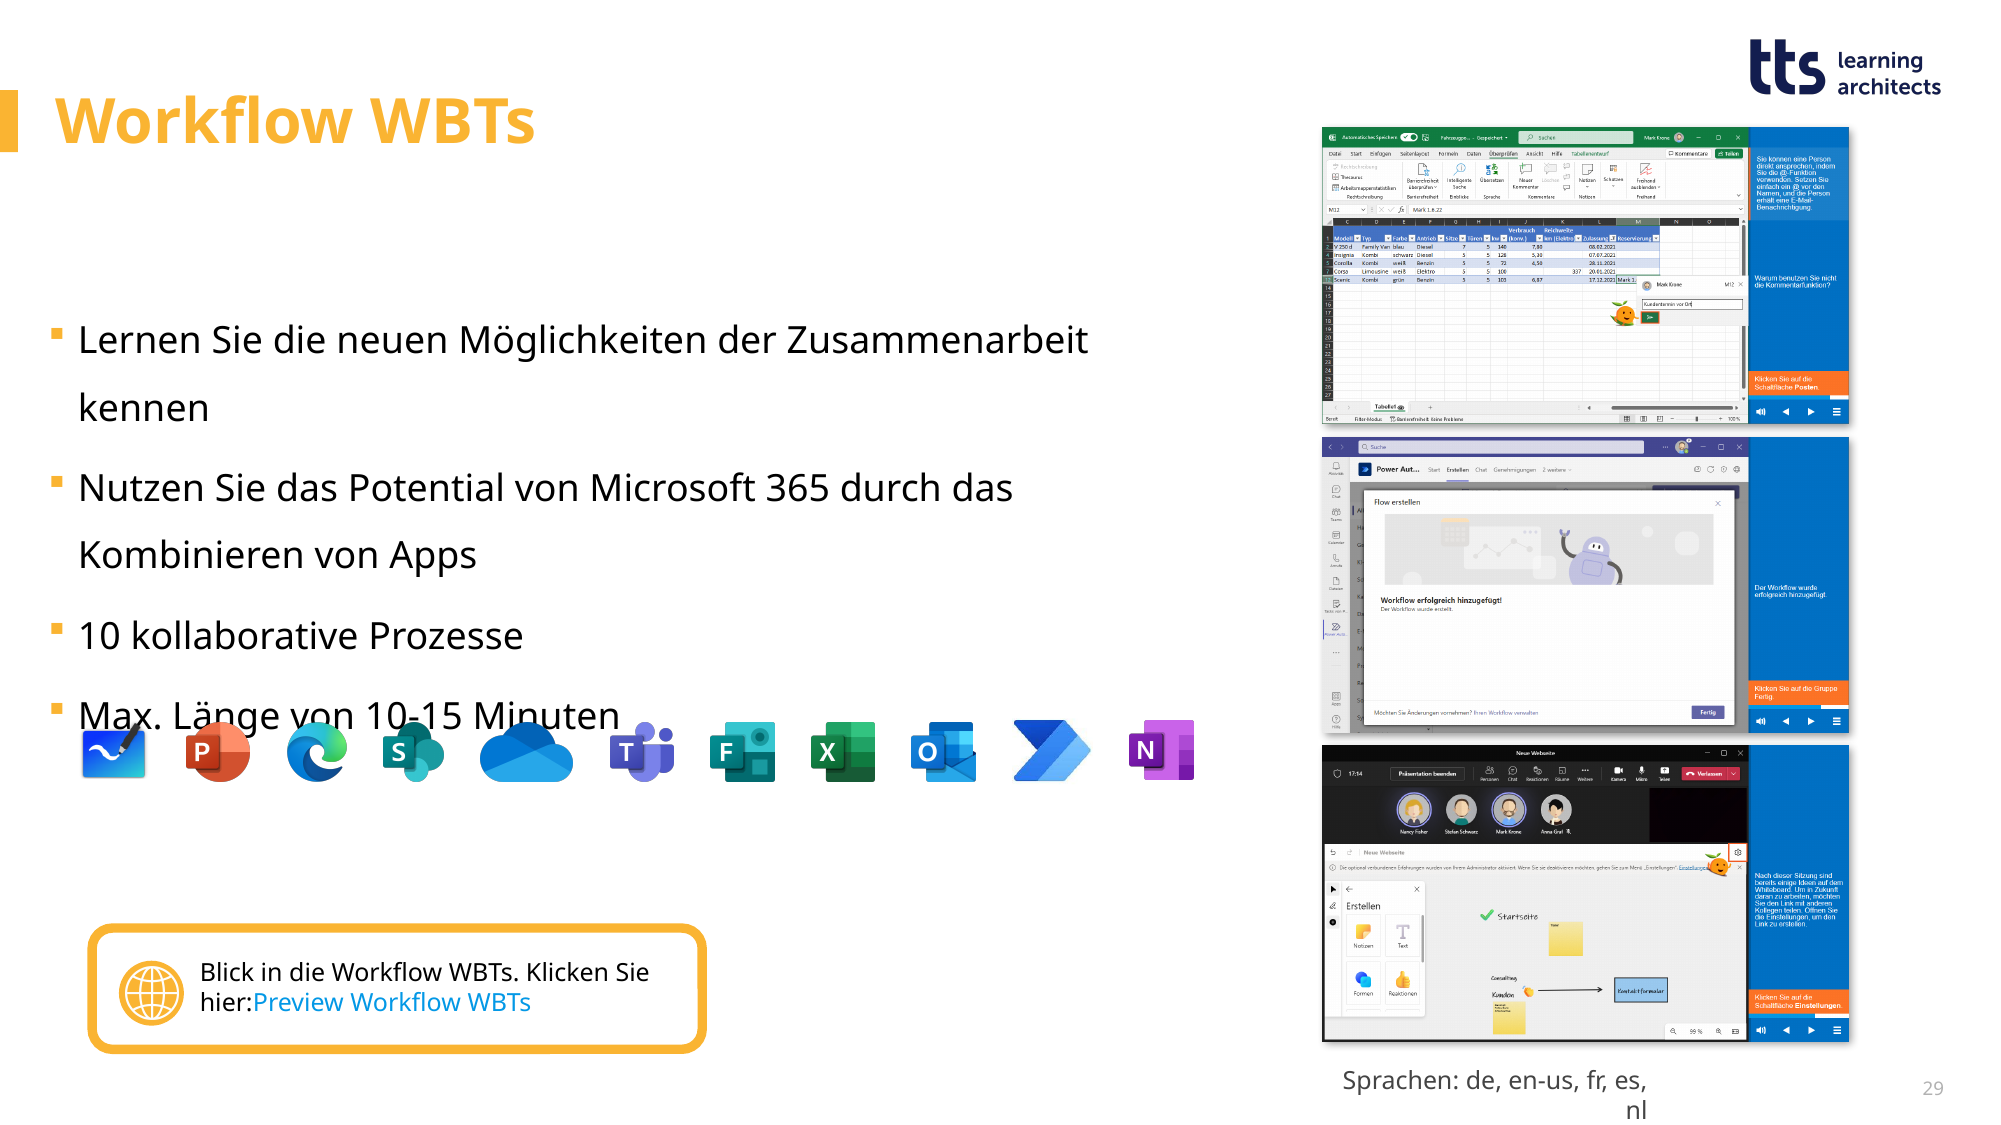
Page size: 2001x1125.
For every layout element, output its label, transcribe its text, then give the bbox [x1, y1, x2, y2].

picture [68, 719, 150, 779]
picture [1129, 720, 1194, 780]
picture [911, 722, 976, 782]
picture [1322, 437, 1849, 733]
slide_number 29 [1908, 1079, 1945, 1103]
text_box Sprachen: de, en-us, fr, es, nl [1311, 1057, 1663, 1125]
title Workflow WBTs [55, 90, 1520, 159]
picture [1012, 709, 1093, 791]
picture [480, 722, 573, 782]
picture [710, 722, 775, 782]
picture [287, 722, 347, 782]
picture [811, 722, 875, 782]
picture [186, 722, 251, 782]
list Lernen Sie die neuen Möglichkeiten der Zusammenarbeit kennen Nutzen Sie das Potential von Microsoft 365 durch das Kombinieren von Apps 10 kollaborative Prozesse Max. Länge von 10-15 Minuten [40, 294, 1213, 649]
picture [383, 722, 444, 782]
picture [1322, 745, 1849, 1042]
picture [1750, 39, 1941, 95]
picture [610, 722, 674, 782]
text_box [86, 920, 711, 1058]
picture [1322, 127, 1849, 424]
